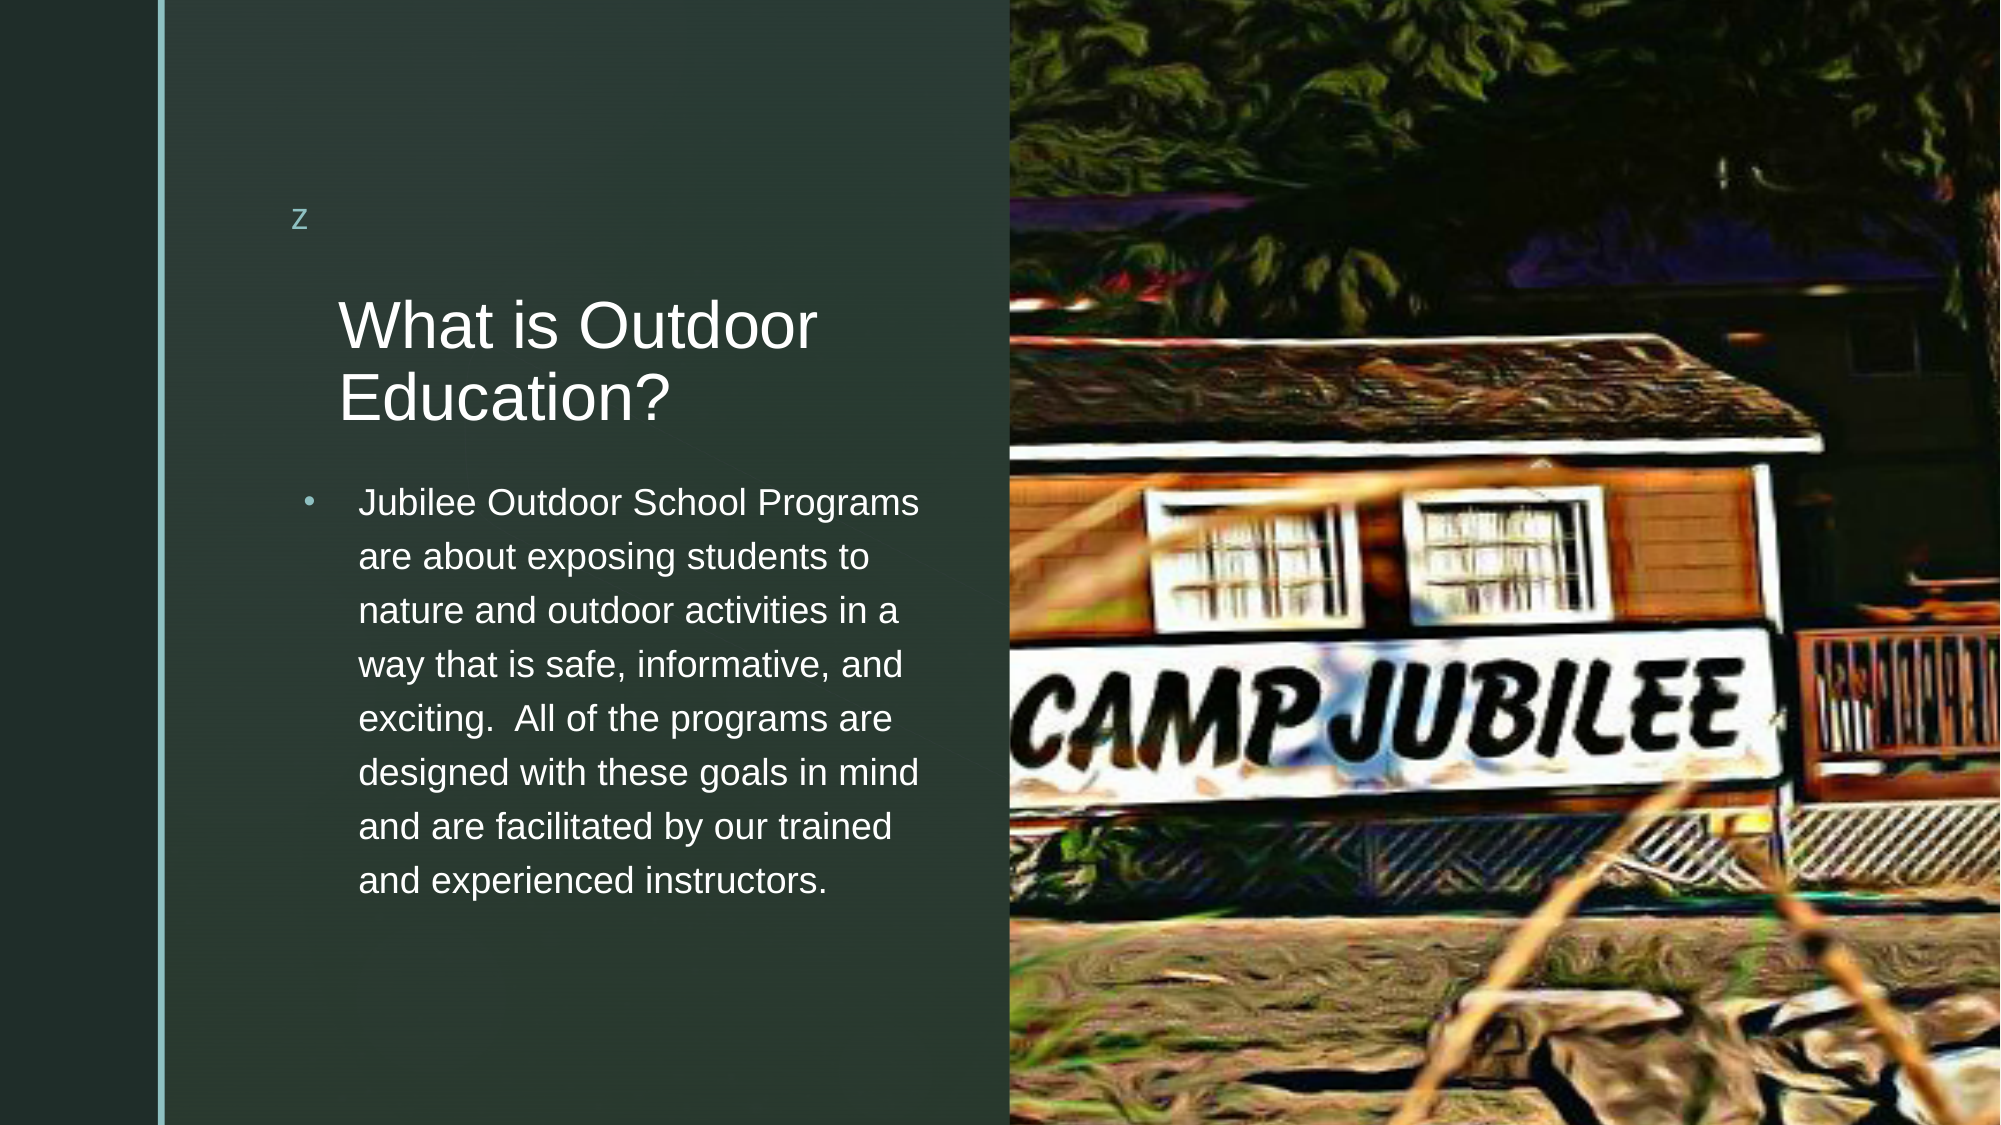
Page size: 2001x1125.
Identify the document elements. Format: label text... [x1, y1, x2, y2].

list Jubilee Outdoor School Programs are about exposing students to nature and outdoor activities in a way that is safe, informative, and exciting. All of the programs are designed with these goals in mind and are facilitated by our trained and experienced instructors. [288, 461, 975, 914]
picture [1009, 0, 2001, 1125]
title What is Outdoor Education? [323, 210, 975, 461]
